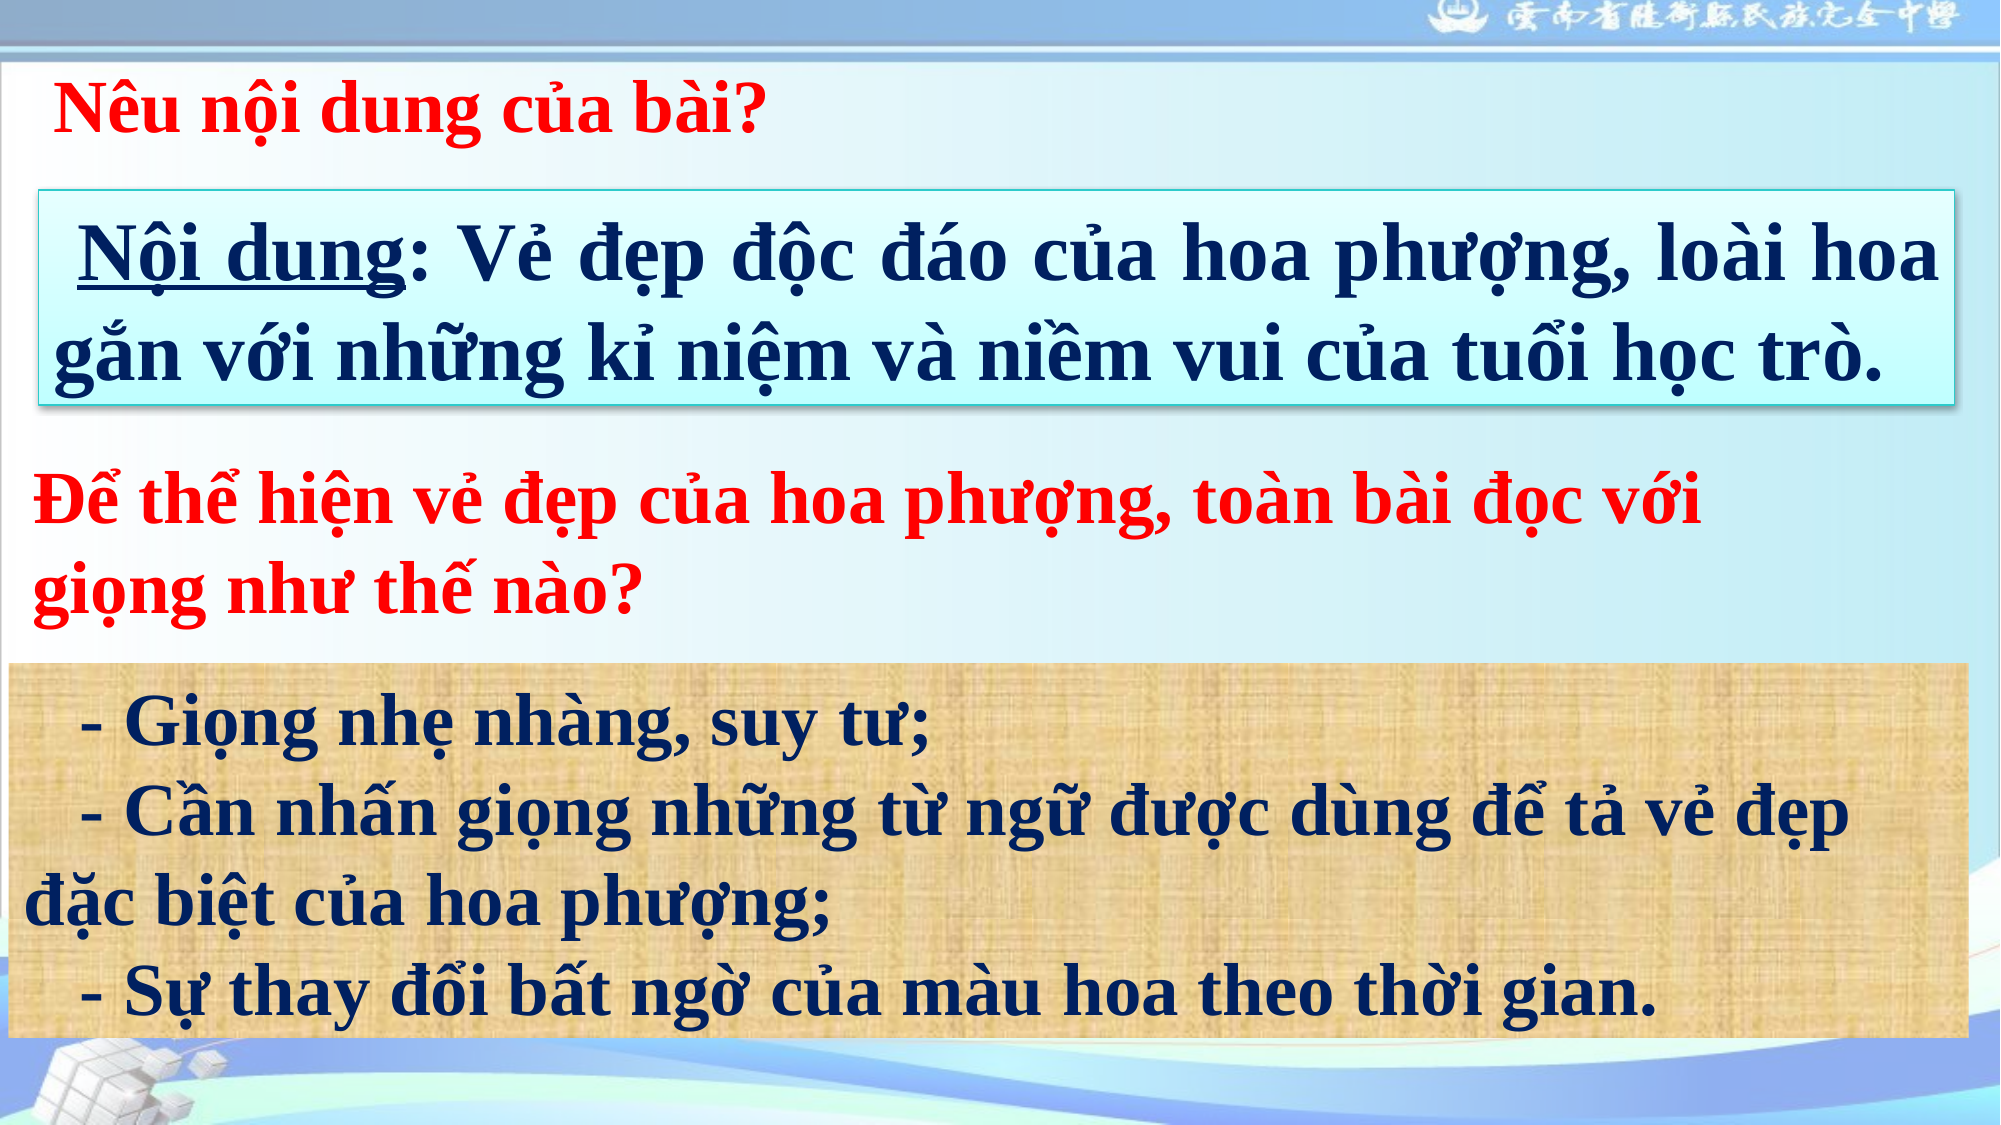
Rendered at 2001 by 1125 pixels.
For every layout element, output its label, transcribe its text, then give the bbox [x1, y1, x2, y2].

text_box Để thể hiện vẻ đẹp của hoa phượng, toàn bài đọc với giọng như thế nào? [17, 440, 1899, 636]
text_box Nêu nội dung của bài? [38, 50, 900, 156]
text_box - Giọng nhẹ nhàng, suy tư; - Cần nhấn giọng những từ ngữ được dùng để tả vẻ đẹp đặc biệt của hoa phượng; - Sự thay đổi bất ngờ của màu hoa theo thời gian. [8, 663, 1969, 1038]
text_box Nội dung: Vẻ đẹp độc đáo của hoa phượng, loài hoa gắn với những kỉ niệm và niềm vui của tuổi học trò. [38, 189, 1955, 406]
